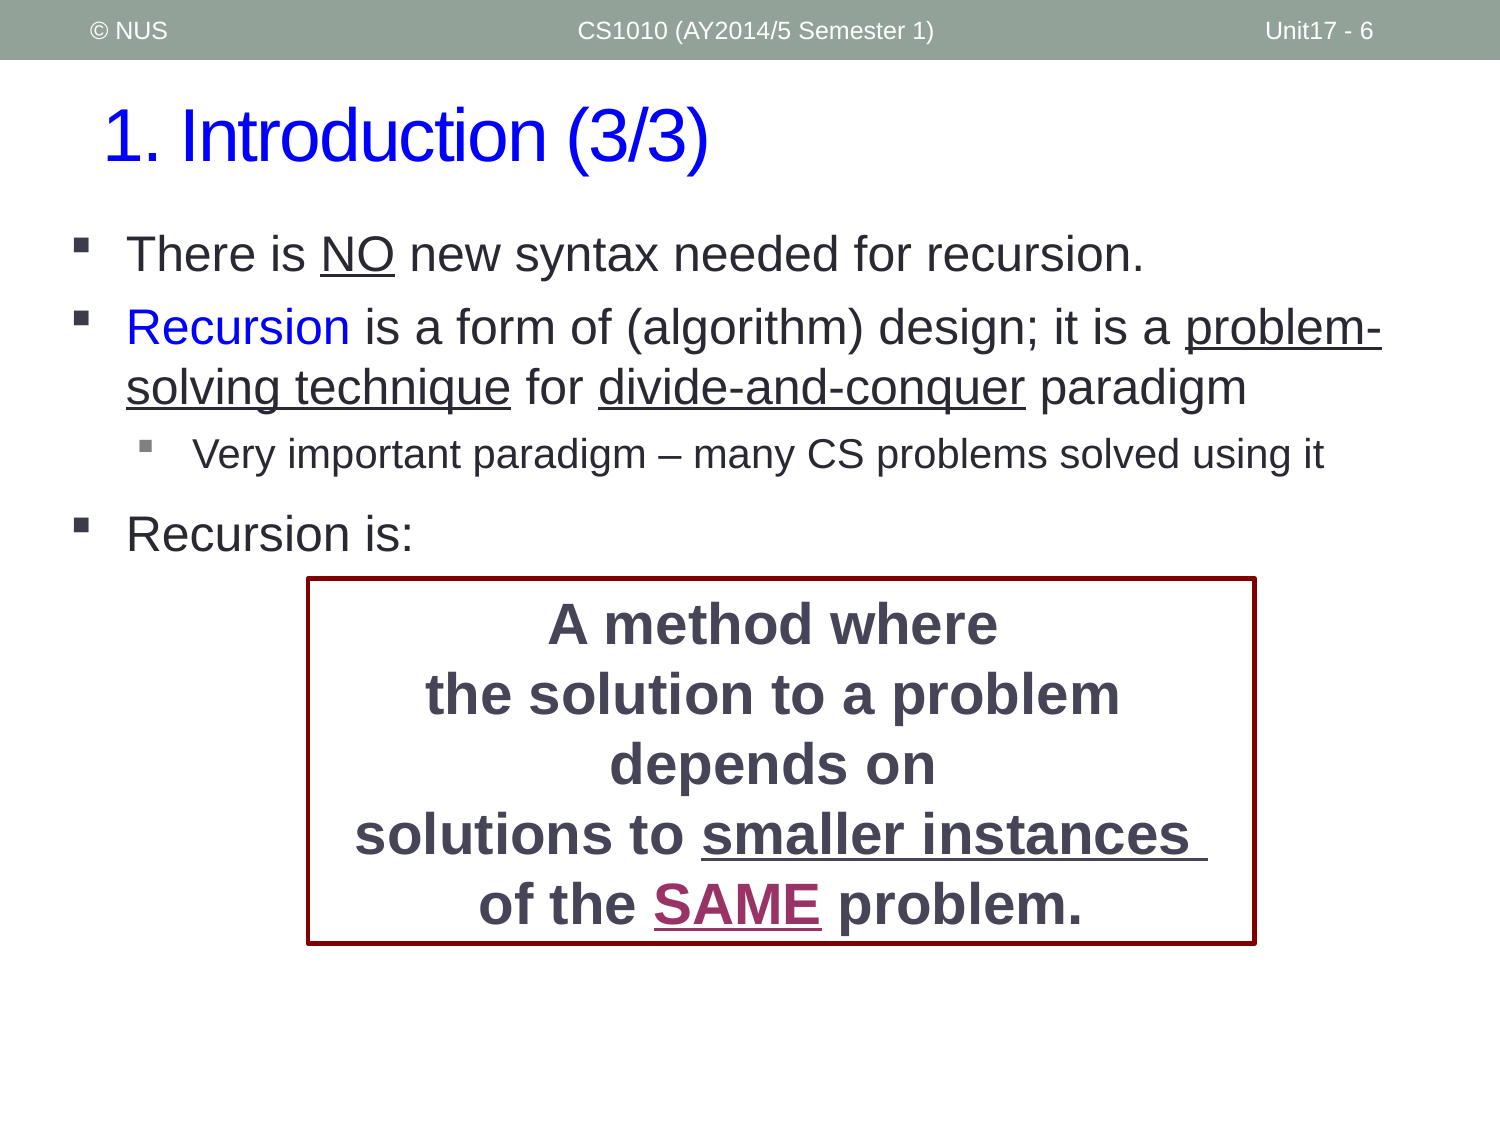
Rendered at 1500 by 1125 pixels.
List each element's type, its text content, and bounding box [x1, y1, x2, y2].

footer CS1010 (AY2014/5 Semester 1) [562, 3, 1238, 57]
text_box A method where the solution to a problem depends on solutions to smaller instances of the same problem. [308, 578, 1255, 944]
slide_number © NUS [75, 3, 550, 57]
title 1. Introduction (3/3) [87, 62, 1463, 200]
list There is NO new syntax needed for recursion. Recursion is a form of (algorithm) design; it is a problem-solving technique for divide-and-conquer paradigm Very important paradigm – many CS problems solved using it Recursion is: [54, 214, 1405, 623]
slide_number Unit17 - 6 [1250, 3, 1425, 57]
